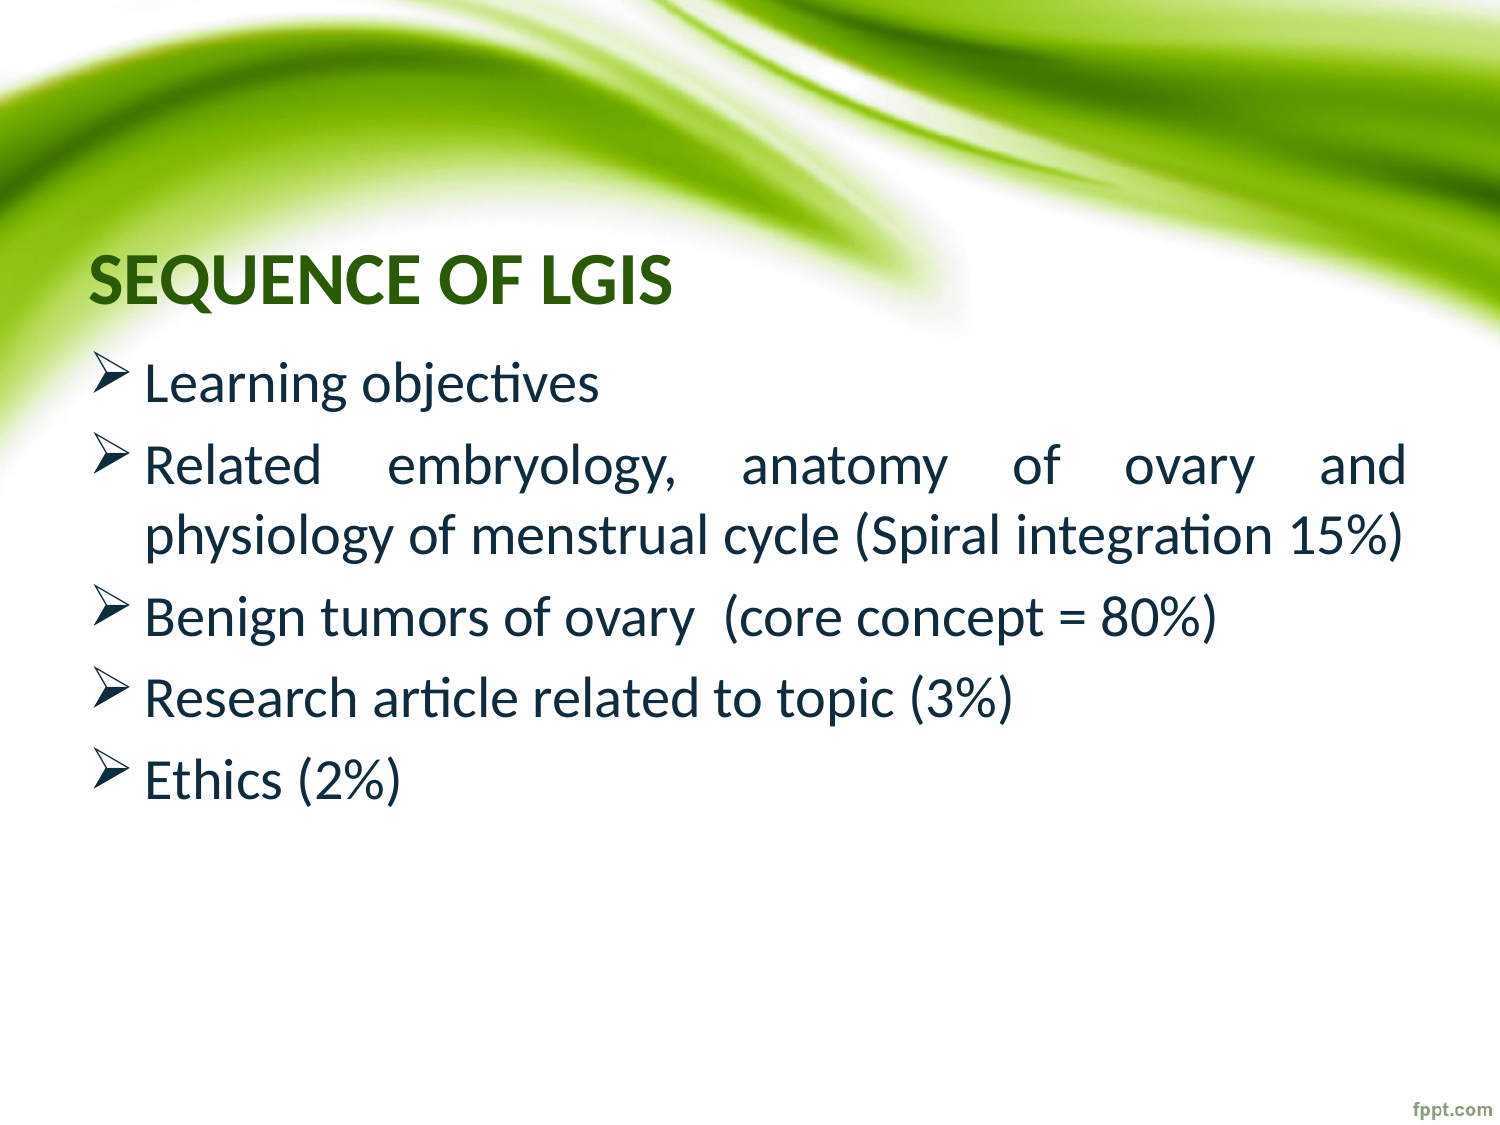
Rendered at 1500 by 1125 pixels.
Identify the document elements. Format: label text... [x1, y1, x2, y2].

title SEQUENCE OF LGIS [73, 236, 1424, 313]
picture [0, 0, 1500, 1125]
list Learning objectives Related embryology, anatomy of ovary and physiology of menstrual cycle (Spiral integration 15%) Benign tumors of ovary (core concept = 80%) Research article related to topic (3%) Ethics (2%) [73, 336, 1424, 981]
